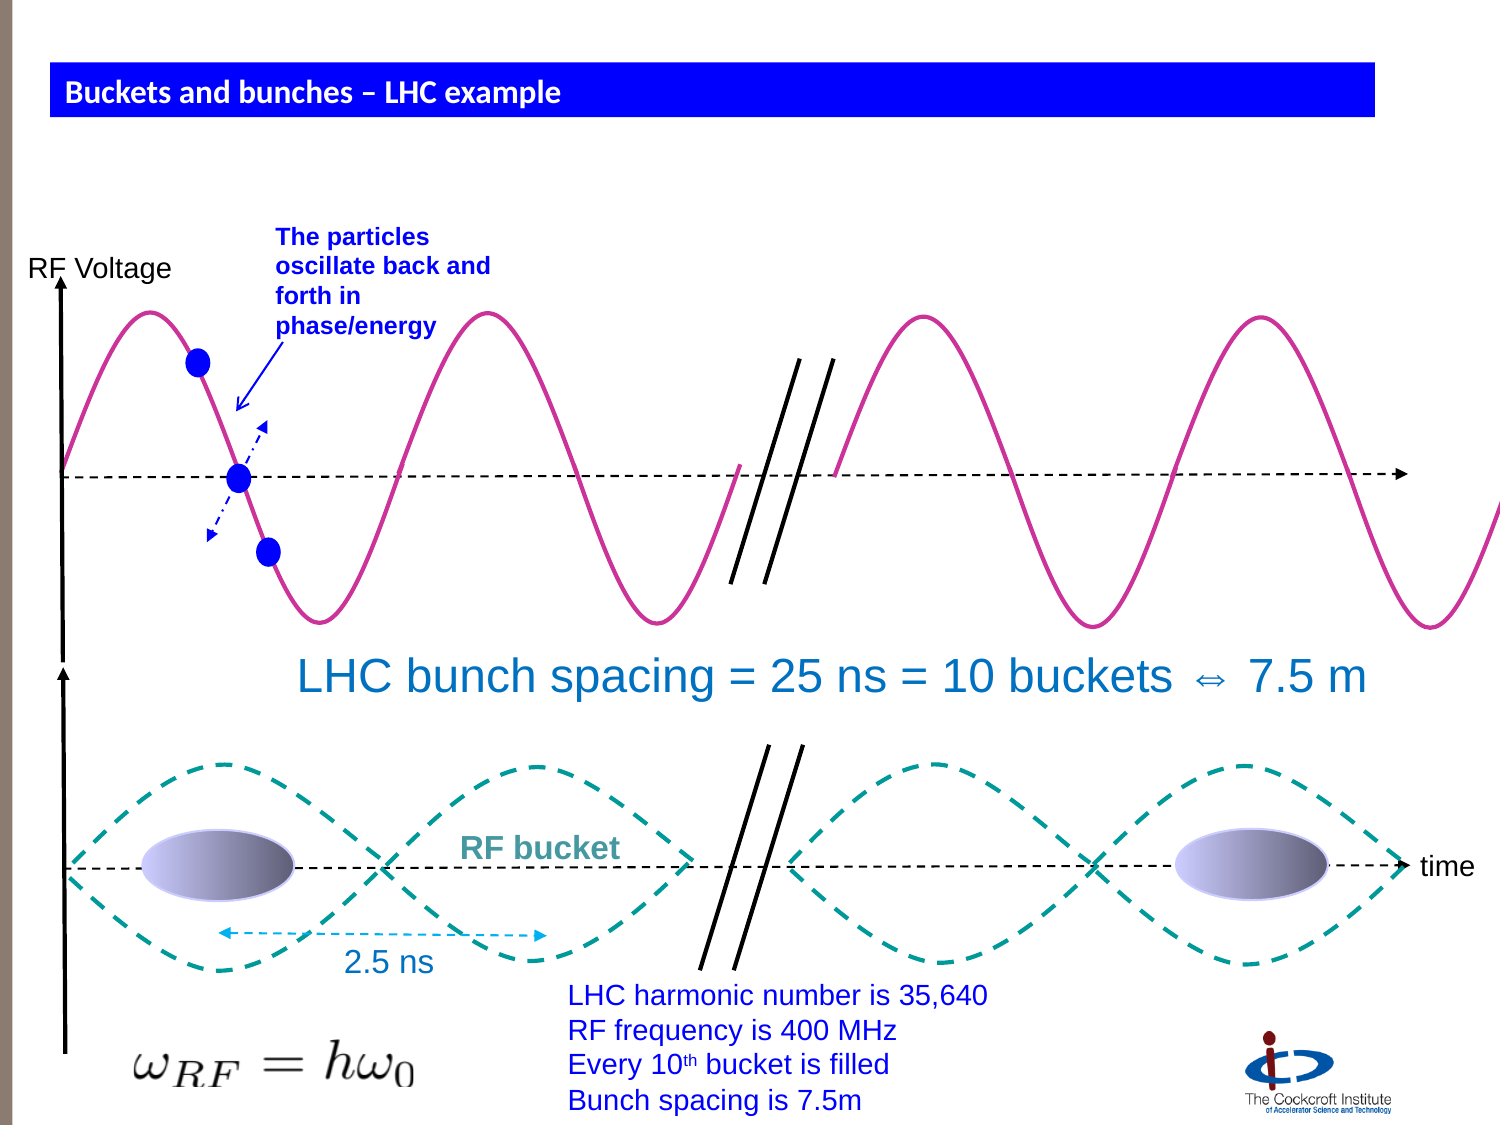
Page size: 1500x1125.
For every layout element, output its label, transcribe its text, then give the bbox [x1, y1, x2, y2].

text_box [1398, 863, 1411, 871]
text_box [142, 829, 295, 902]
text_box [60, 312, 240, 474]
text_box [388, 767, 701, 866]
text_box LHC harmonic number is 35,640 RF frequency is 400 MHz Every 10th bucket is filled Bunch spacing is 7.5m [561, 975, 1187, 1019]
picture [133, 1039, 414, 1087]
text_box RF bucket [453, 826, 632, 865]
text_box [235, 463, 403, 624]
text_box time [1413, 847, 1500, 896]
text_box [1093, 766, 1408, 865]
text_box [833, 316, 1013, 478]
text_box [530, 929, 547, 942]
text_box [1346, 468, 1500, 628]
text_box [1171, 317, 1351, 479]
text_box [1175, 828, 1328, 901]
text_box The particles oscillate back and forth in phase/energy [268, 219, 512, 365]
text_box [1009, 467, 1177, 628]
text_box [64, 872, 377, 971]
text_box [54, 276, 67, 311]
text_box RF Voltage [21, 249, 202, 299]
picture [1245, 1031, 1391, 1114]
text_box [398, 312, 578, 474]
text_box [247, 450, 264, 461]
text_box [218, 926, 237, 940]
text_box [789, 764, 1091, 863]
text_box 2.5 ns [337, 940, 452, 993]
text_box [256, 420, 268, 434]
text_box [57, 667, 70, 872]
list Buckets and bunches – LHC example [50, 62, 1375, 118]
text_box LHC bunch spacing = 25 ns = 10 buckets ⇔ 7.5 m [290, 644, 1500, 743]
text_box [573, 463, 741, 624]
text_box [206, 528, 218, 543]
text_box [72, 764, 388, 863]
text_box [375, 863, 689, 962]
text_box [785, 864, 1098, 963]
text_box [1090, 866, 1404, 965]
